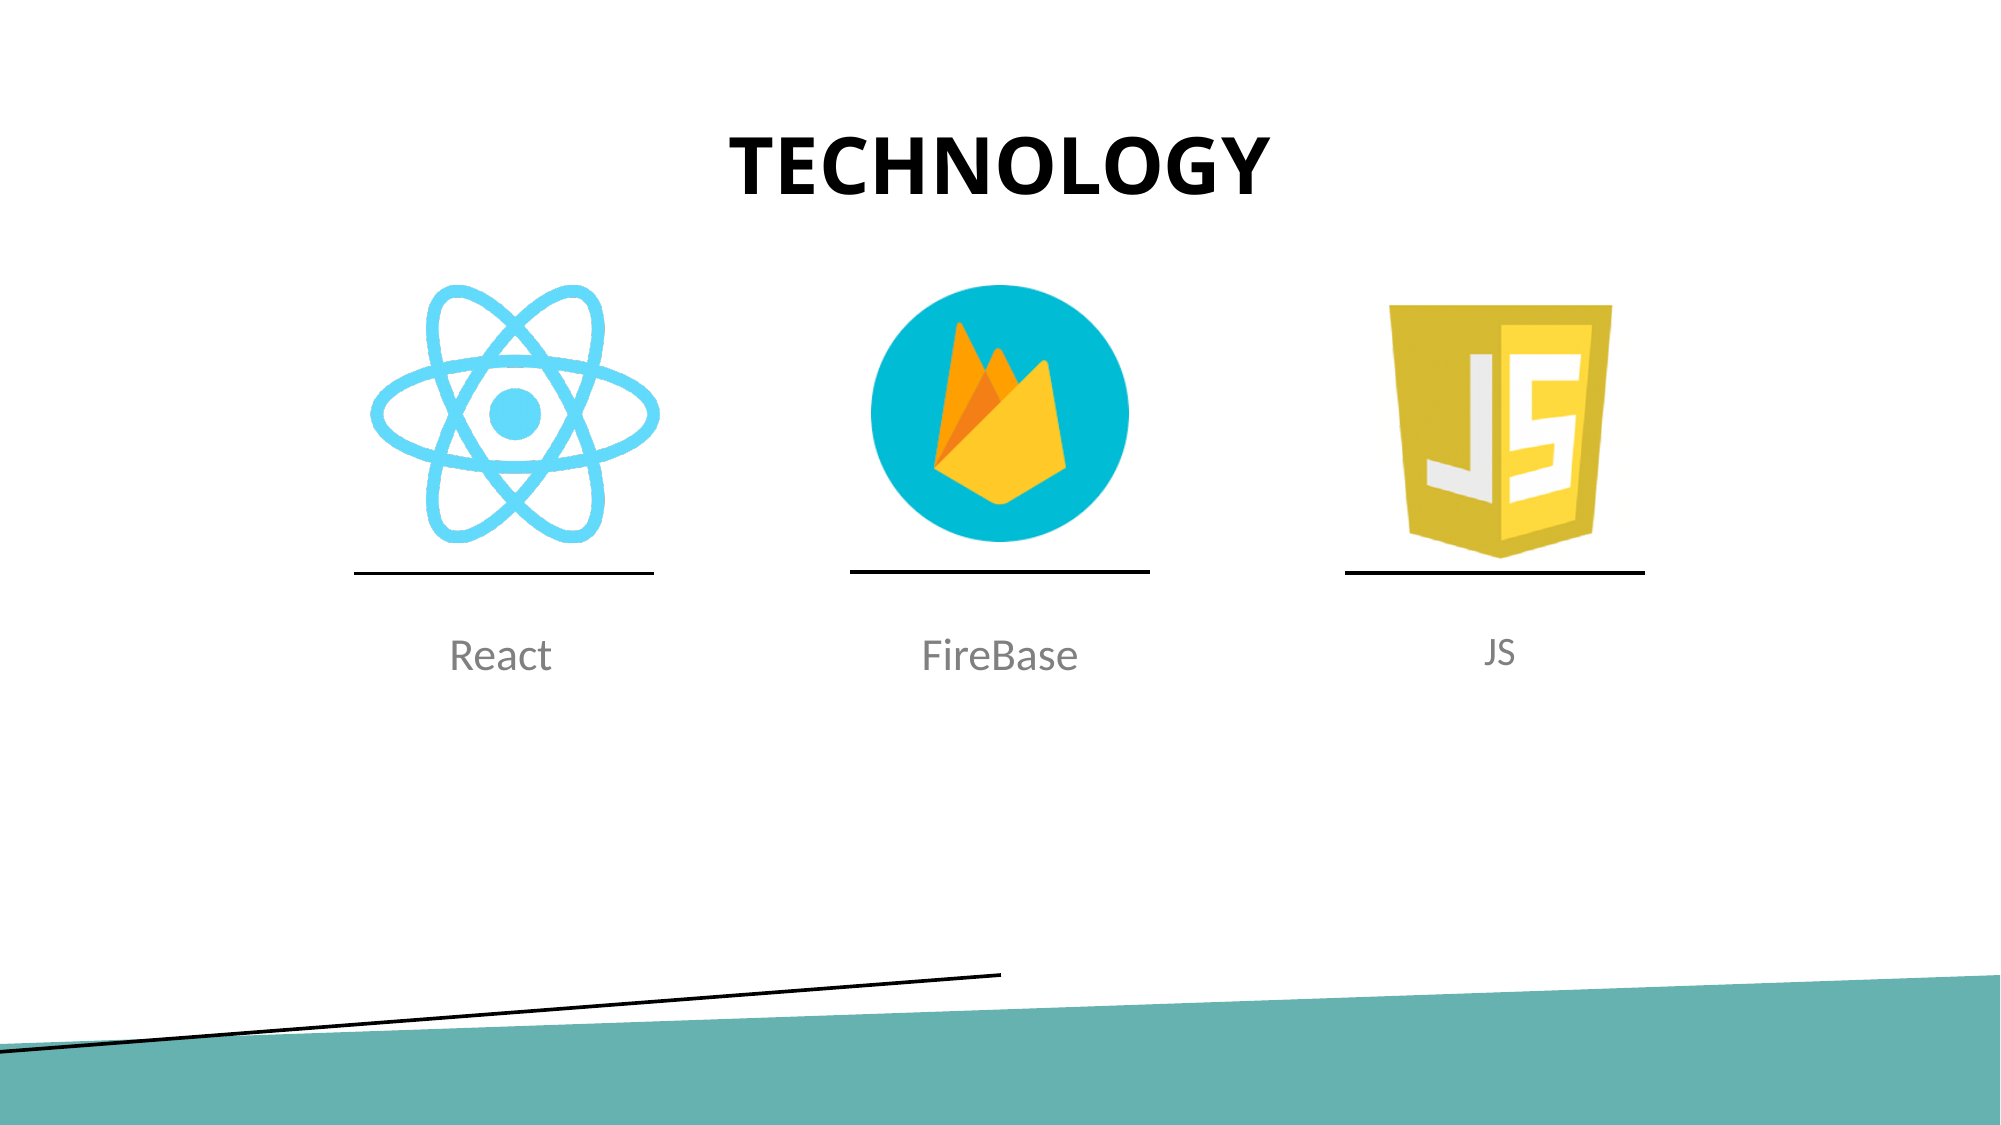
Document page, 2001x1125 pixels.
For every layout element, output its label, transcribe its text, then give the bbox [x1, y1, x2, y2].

picture [1366, 295, 1635, 564]
picture [871, 285, 1129, 542]
list FireBase [837, 623, 1163, 683]
list JS [1337, 623, 1663, 683]
list React [338, 623, 664, 683]
title technology [137, 59, 1863, 278]
picture [367, 285, 663, 543]
